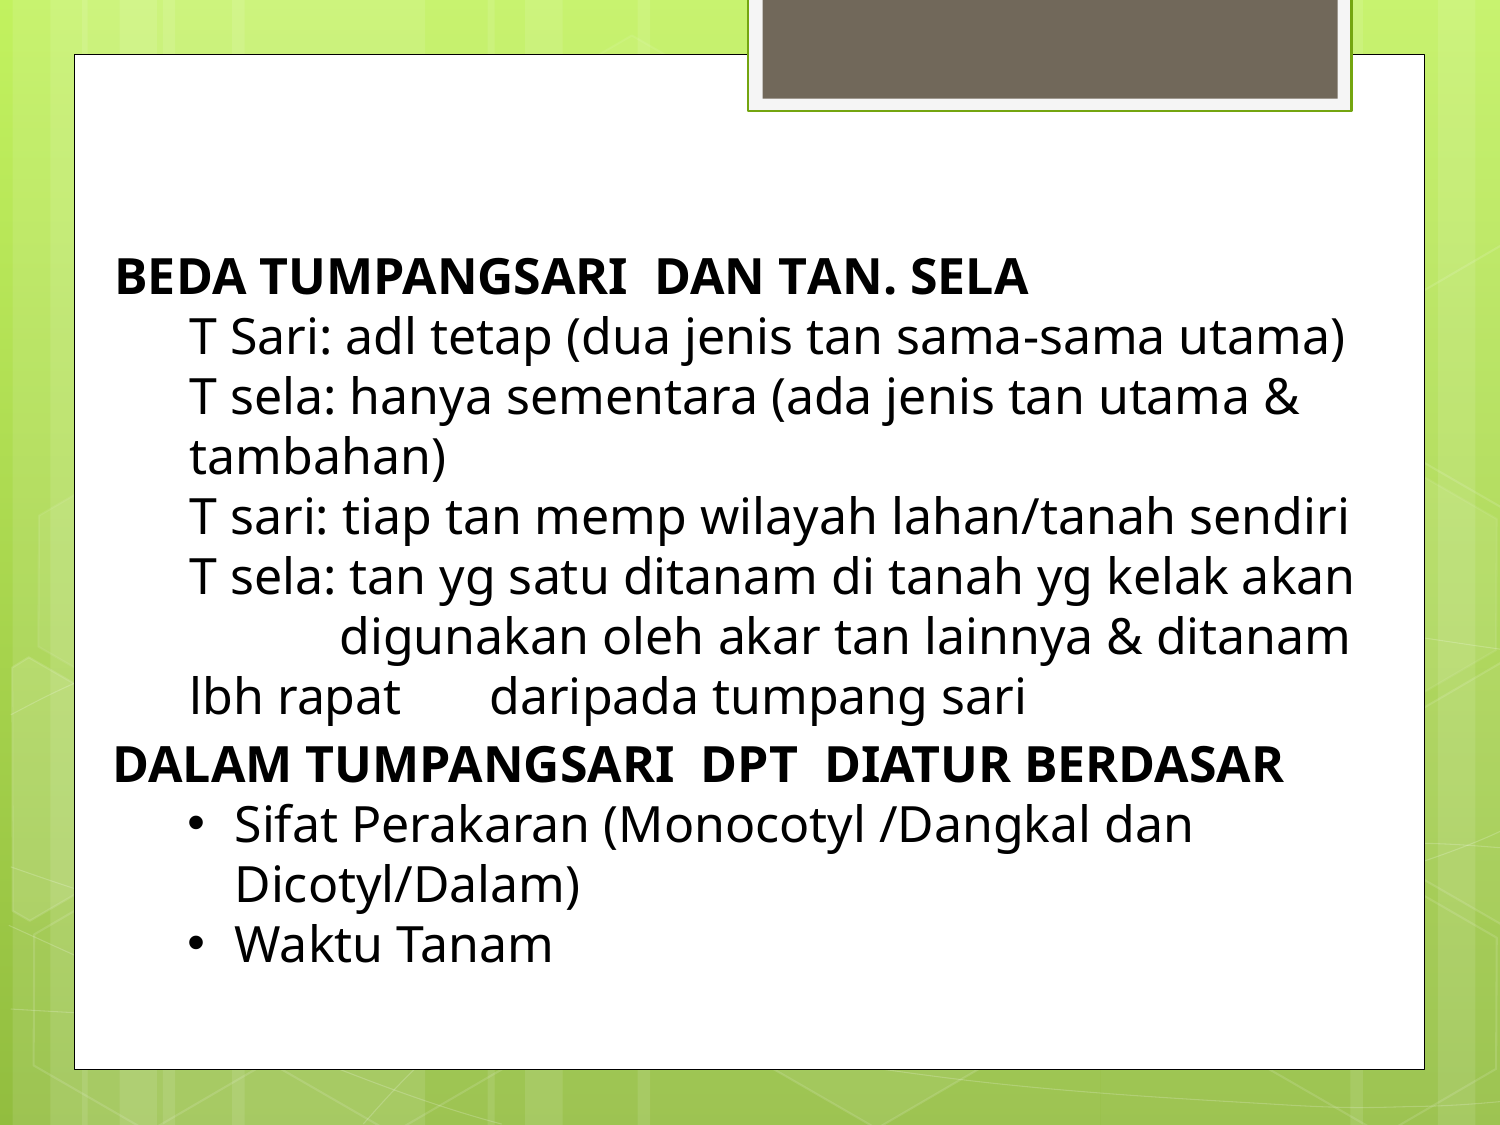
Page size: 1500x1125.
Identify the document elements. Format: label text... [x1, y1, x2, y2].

text_box DALAM TUMPANGSARI DPT DIATUR BERDASAR Sifat Perakaran (Monocotyl /Dangkal dan Dicotyl/Dalam) Waktu Tanam [97, 724, 1473, 980]
text_box BEDA TUMPANGSARI DAN TAN. SELA T Sari: adl tetap (dua jenis tan sama-sama utama) T sela: hanya sementara (ada jenis tan utama & tambahan) T sari: tiap tan memp wilayah lahan/tanah sendiri T sela: tan yg satu ditanam di tanah yg kelak akan digunakan oleh akar tan lainnya & ditanam lbh rapat daripada tumpang sari [99, 237, 1375, 733]
